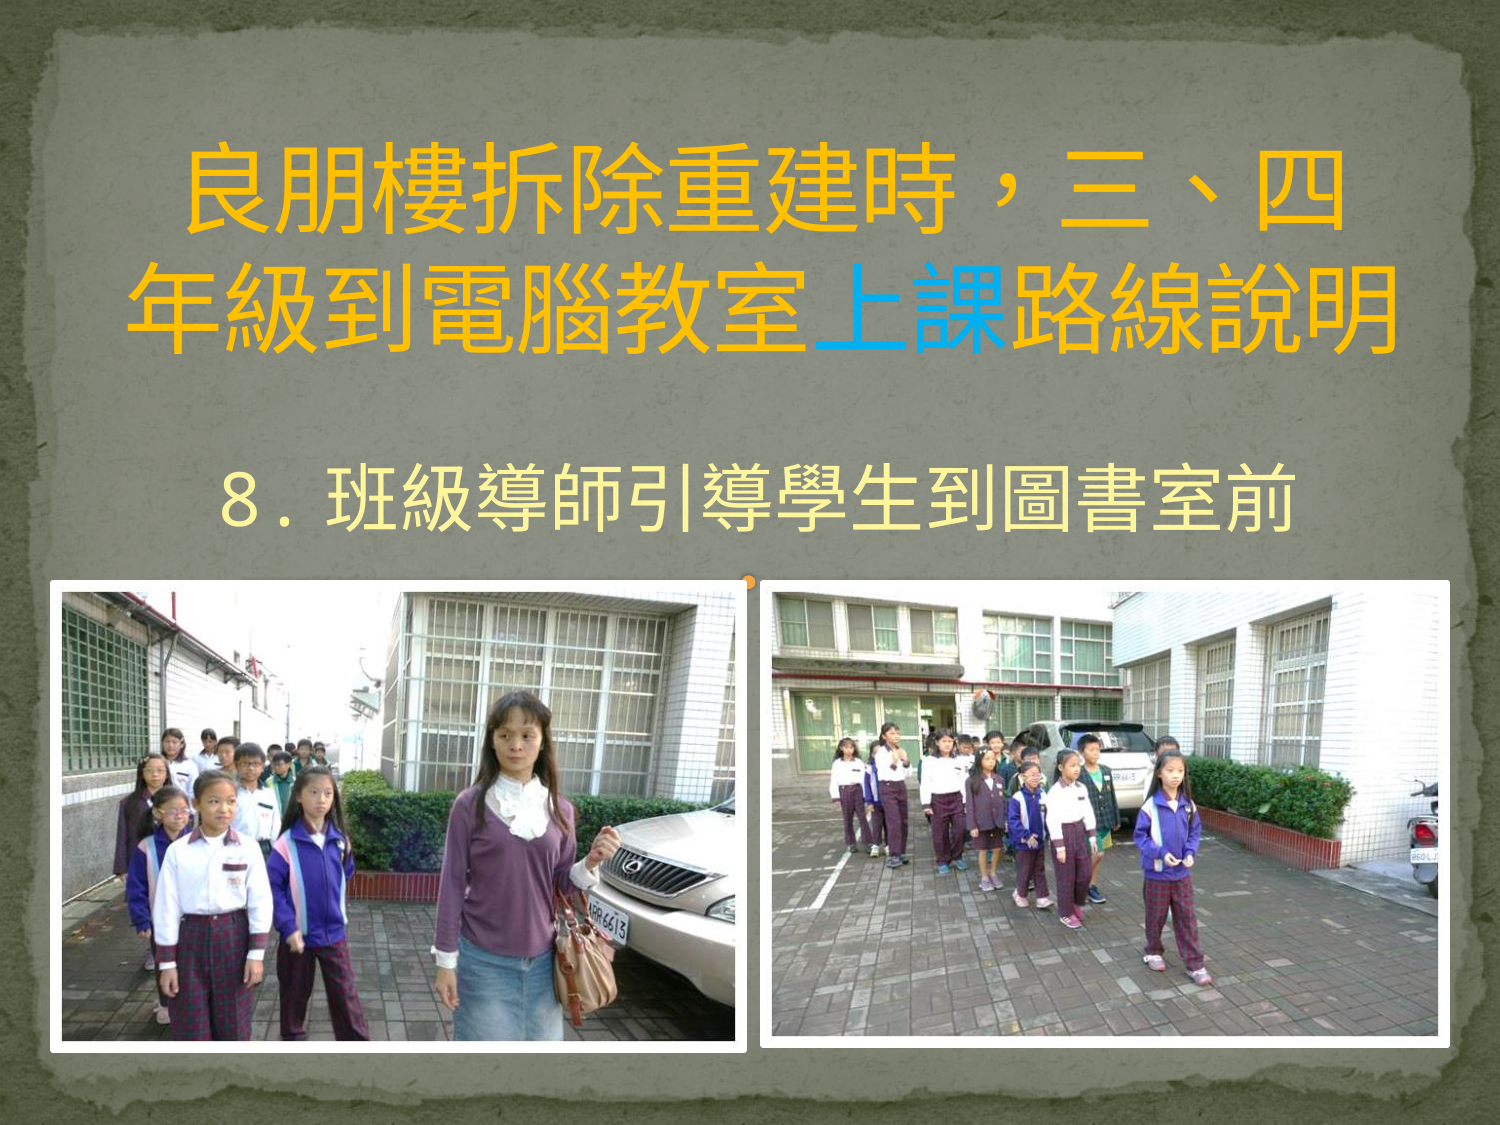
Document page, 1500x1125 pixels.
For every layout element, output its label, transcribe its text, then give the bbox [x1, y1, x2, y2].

title 良朋樓拆除重建時，三、四 年級到電腦教室上課路線說明 [82, 113, 1445, 374]
picture [766, 586, 1444, 1042]
text_box 8.班級導師引導學生到圖書室前 [202, 444, 1325, 550]
picture [56, 586, 741, 1047]
